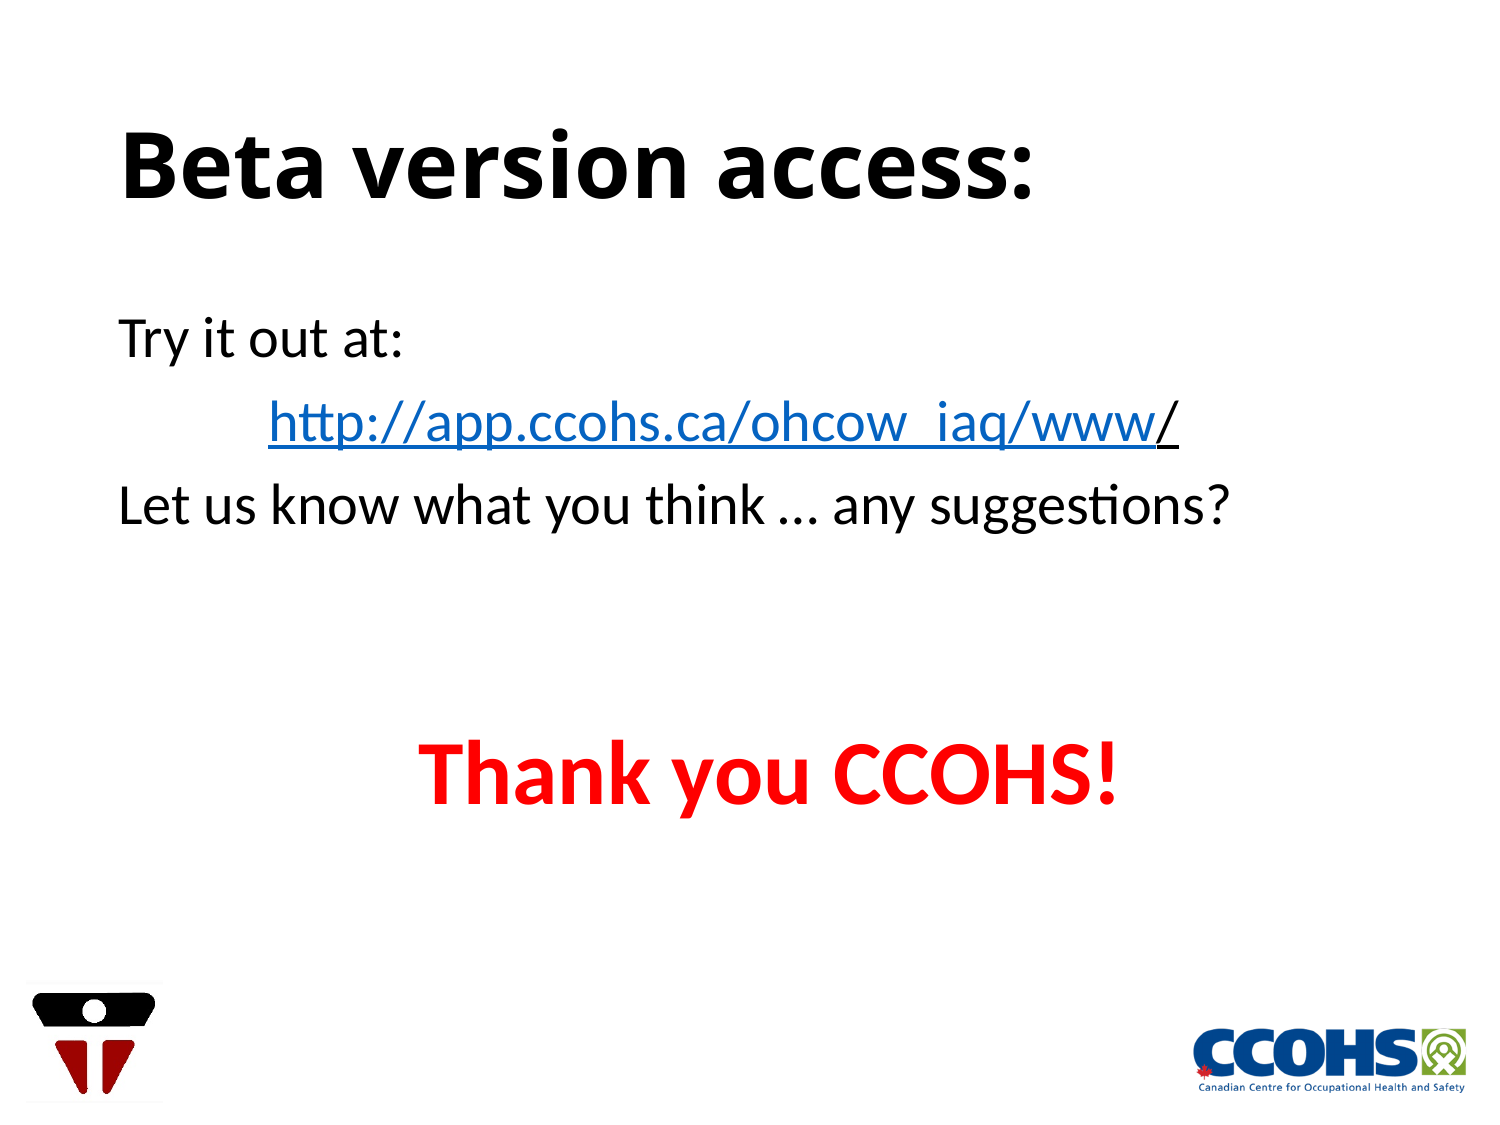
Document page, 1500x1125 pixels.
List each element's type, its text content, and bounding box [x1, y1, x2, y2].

title Beta version access: [103, 59, 1397, 278]
picture [1182, 1019, 1477, 1102]
picture [26, 980, 163, 1103]
list Try it out at: http://app.ccohs.ca/ohcow_iaq/www/ Let us know what you think … any suggestions? Thank you CCOHS! [103, 299, 1397, 1014]
